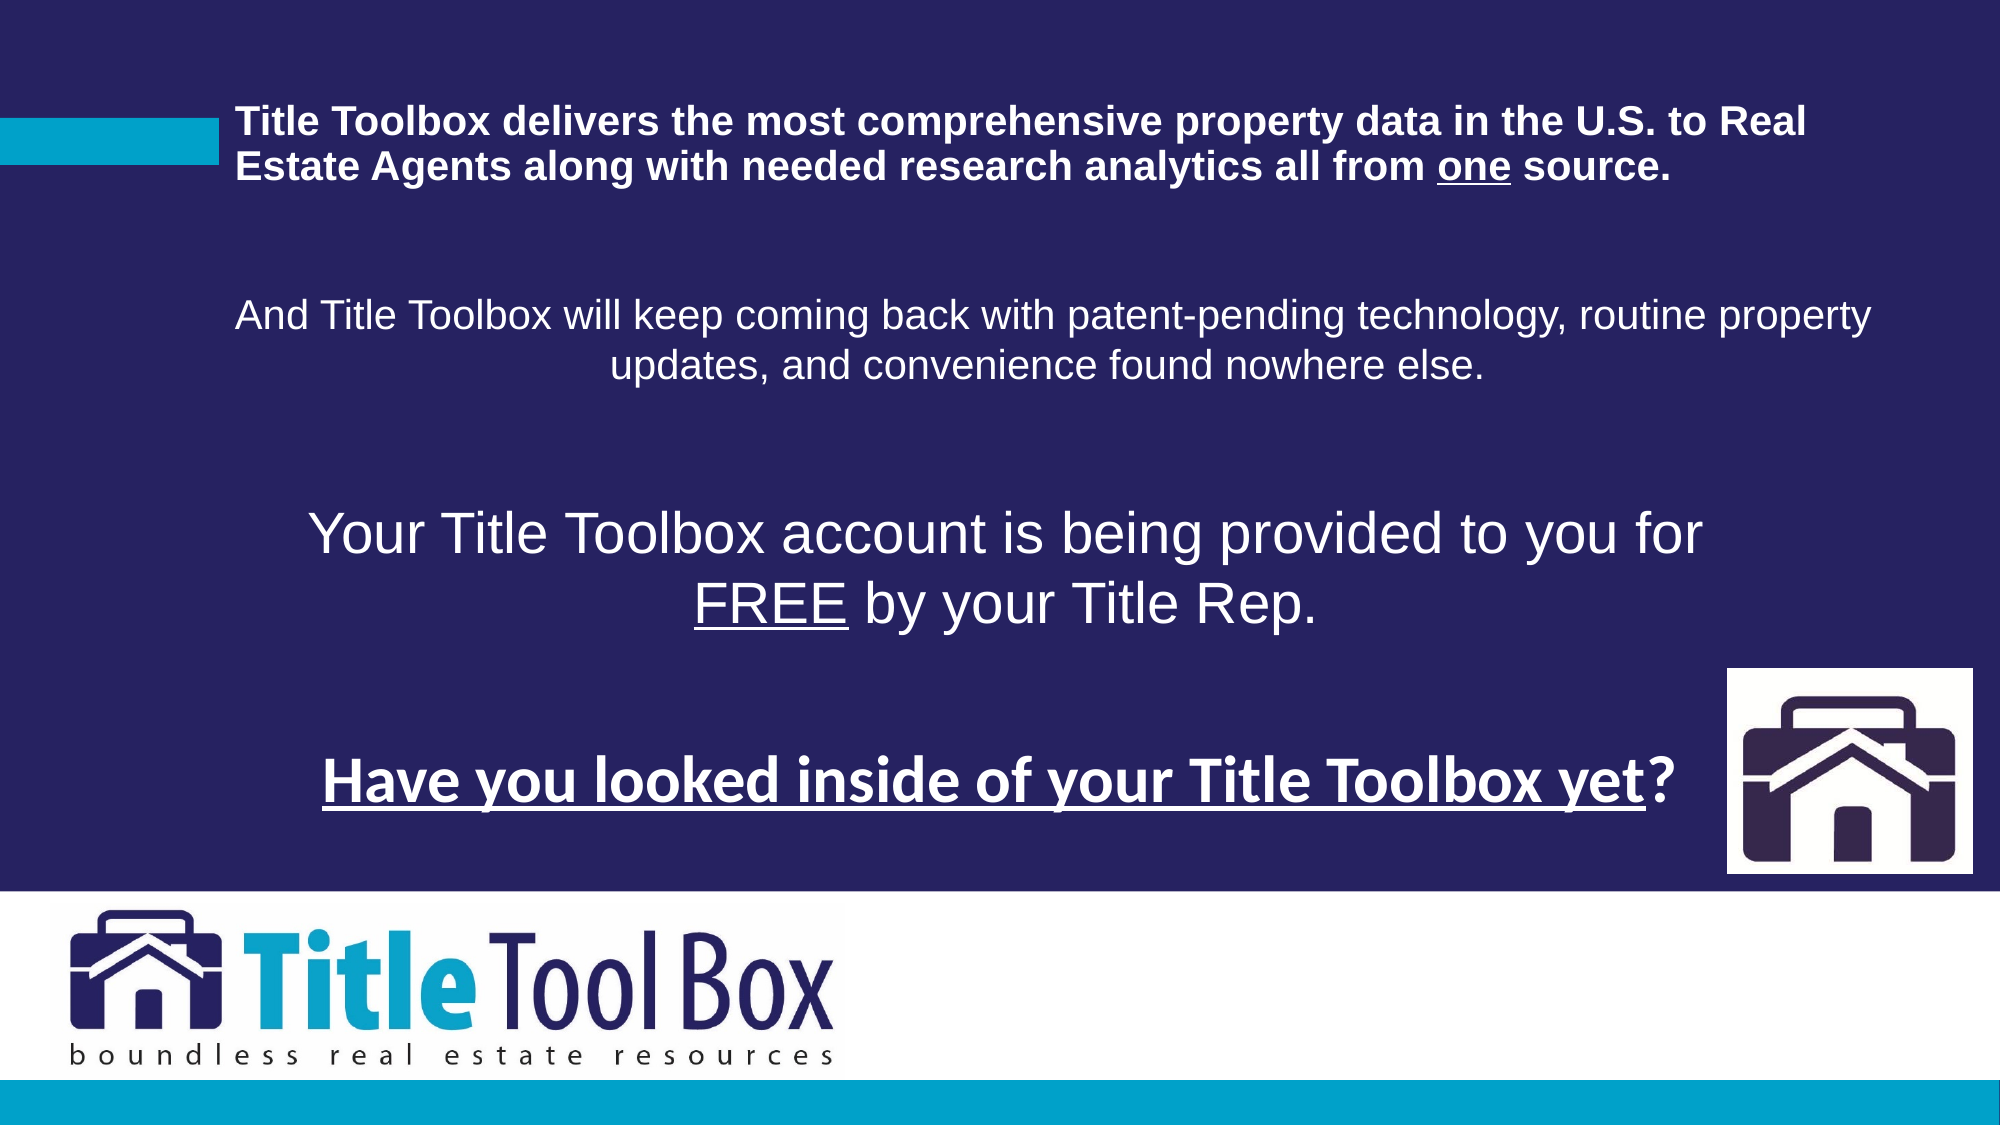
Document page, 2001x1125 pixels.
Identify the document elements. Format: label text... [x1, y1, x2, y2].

text_box [0, 117, 219, 165]
title Title Toolbox delivers the most comprehensive property data in the U.S. to Real Estate Agents along with needed research analytics all from one source. [220, 85, 1952, 197]
text_box Have you looked inside of your Title Toolbox yet? [288, 720, 1712, 821]
picture [50, 903, 845, 1079]
picture [1727, 667, 1973, 874]
text_box Your Title Toolbox account is being provided to you for FREE by your Title Rep. [252, 487, 1761, 651]
text_box [0, 891, 2000, 1080]
text_box And Title Toolbox will keep coming back with patent-pending technology, routine property updates, and convenience found nowhere else. [188, 280, 1920, 392]
